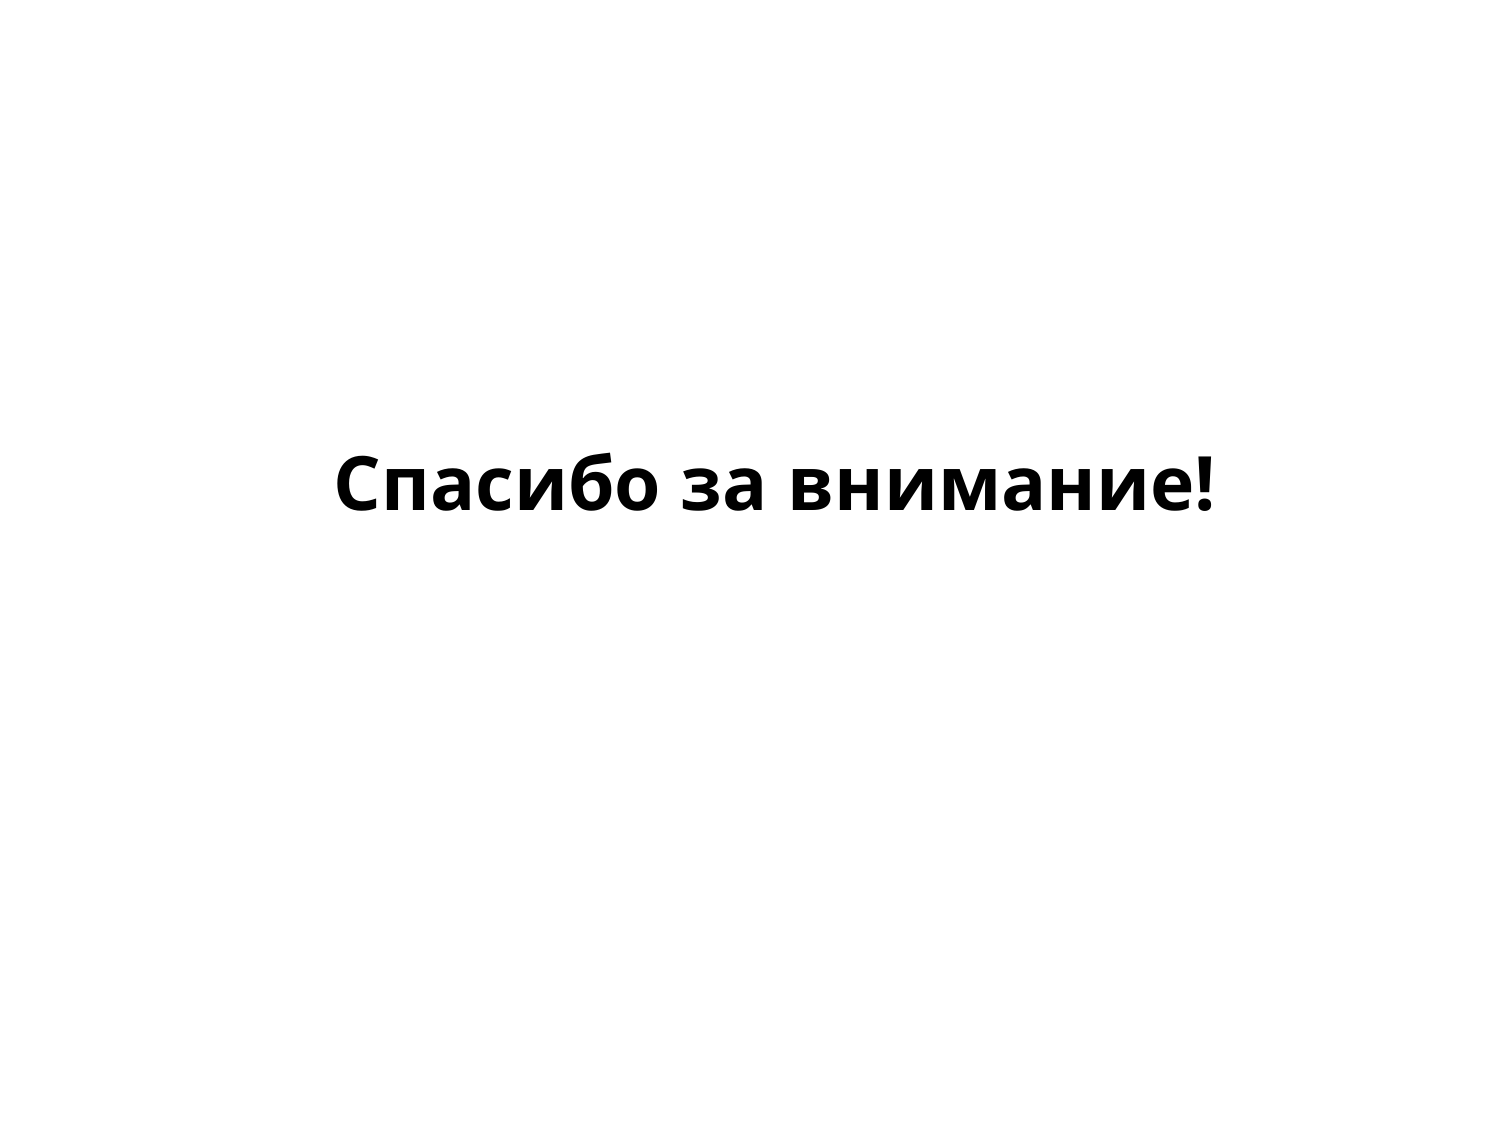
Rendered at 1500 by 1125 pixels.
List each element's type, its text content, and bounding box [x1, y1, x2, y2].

text_box Спасибо за внимание! [100, 435, 1451, 526]
